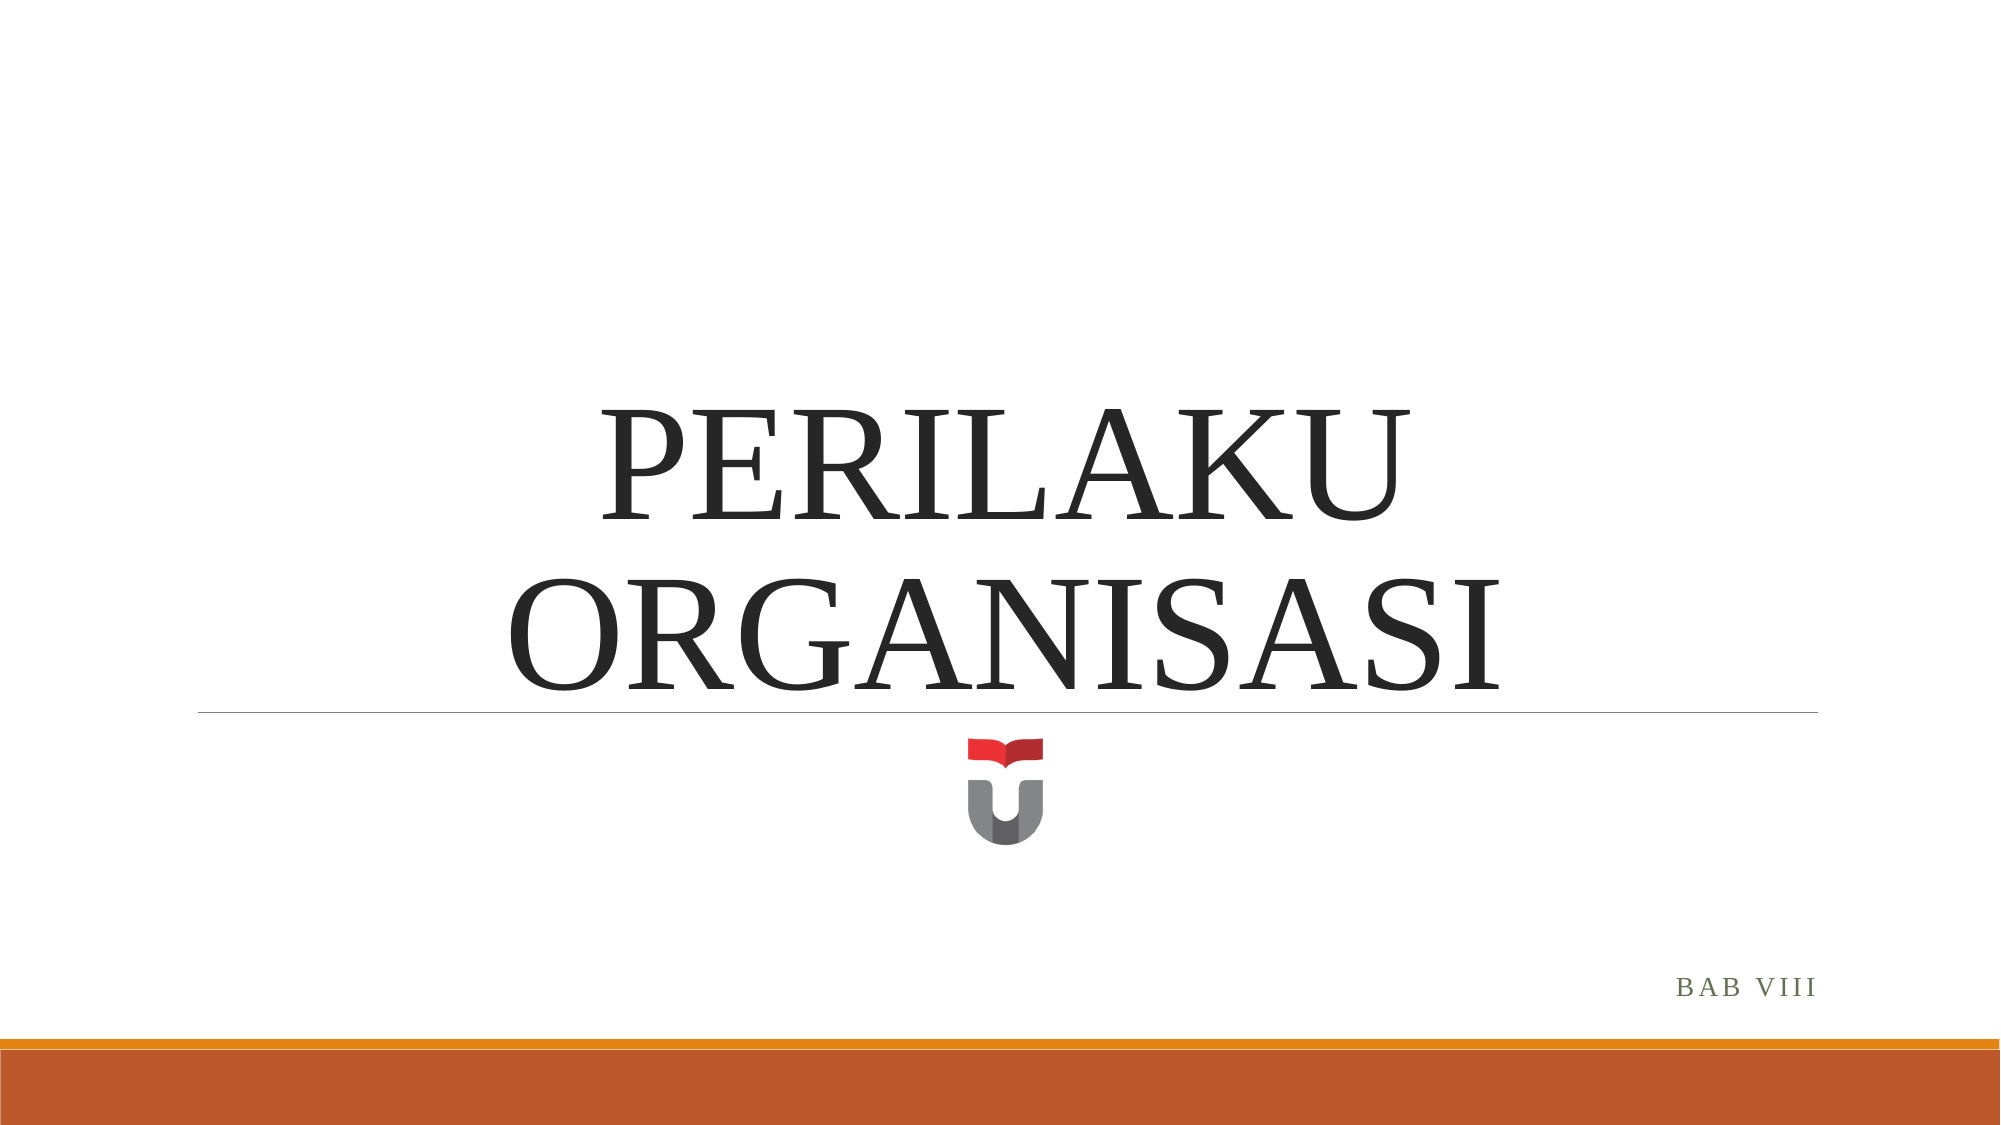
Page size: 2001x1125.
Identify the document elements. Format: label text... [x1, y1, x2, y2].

subtitle Bab viii [180, 825, 1831, 1013]
picture [943, 730, 1067, 851]
title PERILAKU ORGANISASI [180, 145, 1830, 731]
